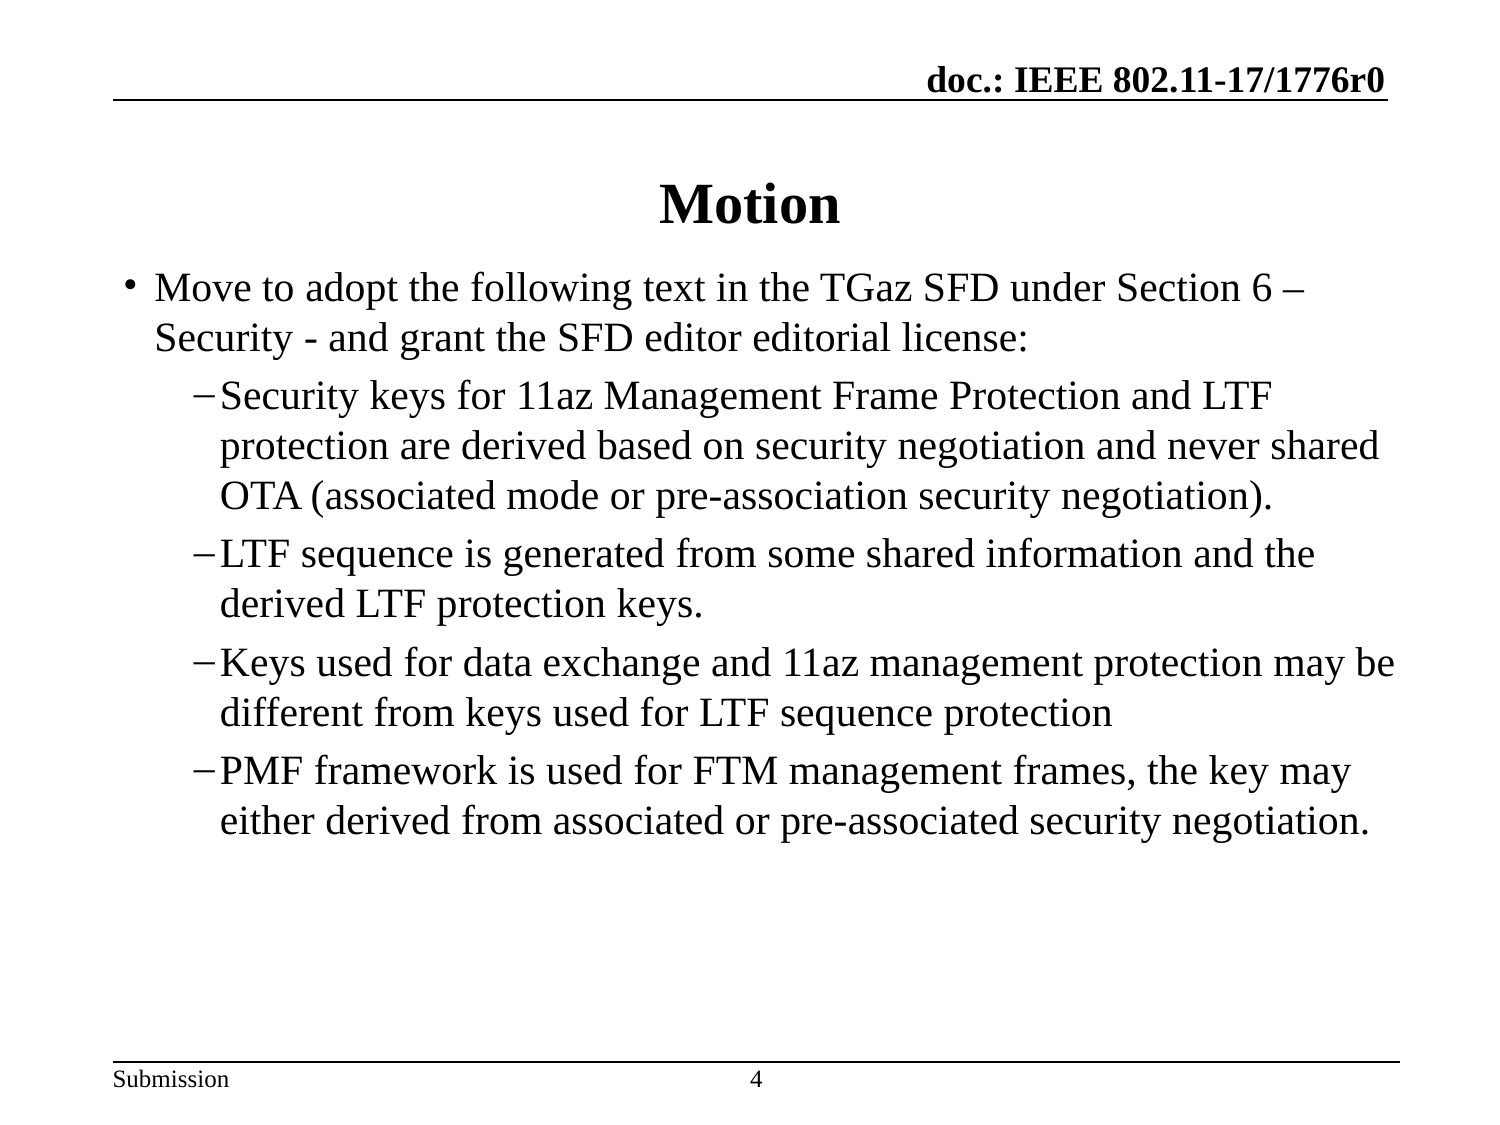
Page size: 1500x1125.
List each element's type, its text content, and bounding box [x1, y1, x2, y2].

list Move to adopt the following text in the TGaz SFD under Section 6 – Security - and grant the SFD editor editorial license: Security keys for 11az Management Frame Protection and LTF protection are derived based on security negotiation and never shared OTA (associated mode or pre-association security negotiation). LTF sequence is generated from some shared information and the derived LTF protection keys. Keys used for data exchange and 11az management protection may be different from keys used for LTF sequence protection PMF framework is used for FTM management frames, the key may either derived from associated or pre-associated security negotiation. [82, 251, 1453, 1006]
title Motion [112, 112, 1388, 251]
text_box 4 [712, 1062, 800, 1093]
